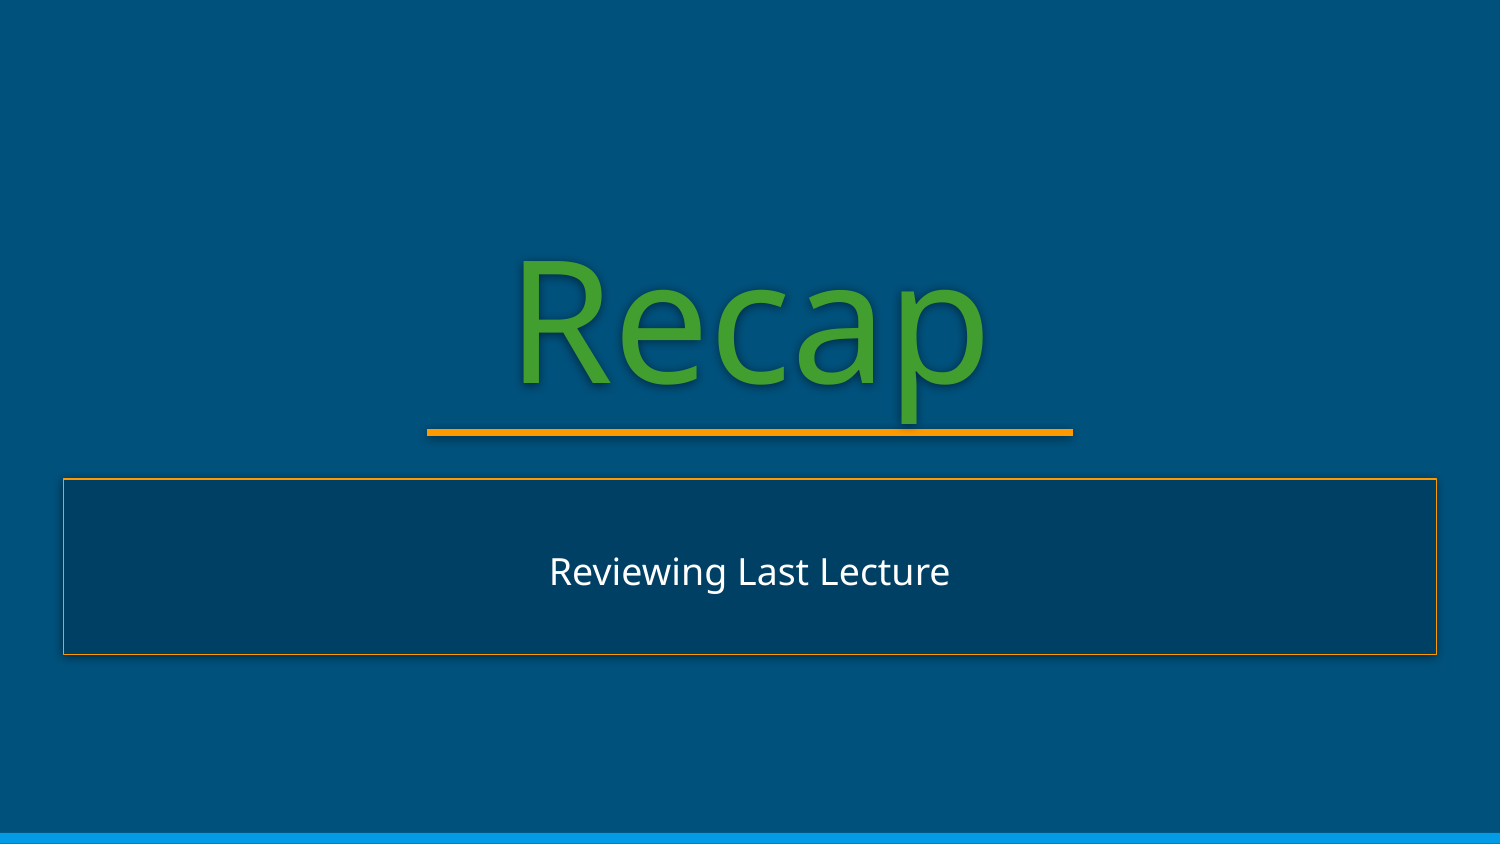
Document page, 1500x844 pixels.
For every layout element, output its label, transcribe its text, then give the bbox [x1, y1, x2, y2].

title Recap [63, 189, 1437, 442]
list Reviewing Last Lecture [63, 478, 1437, 655]
